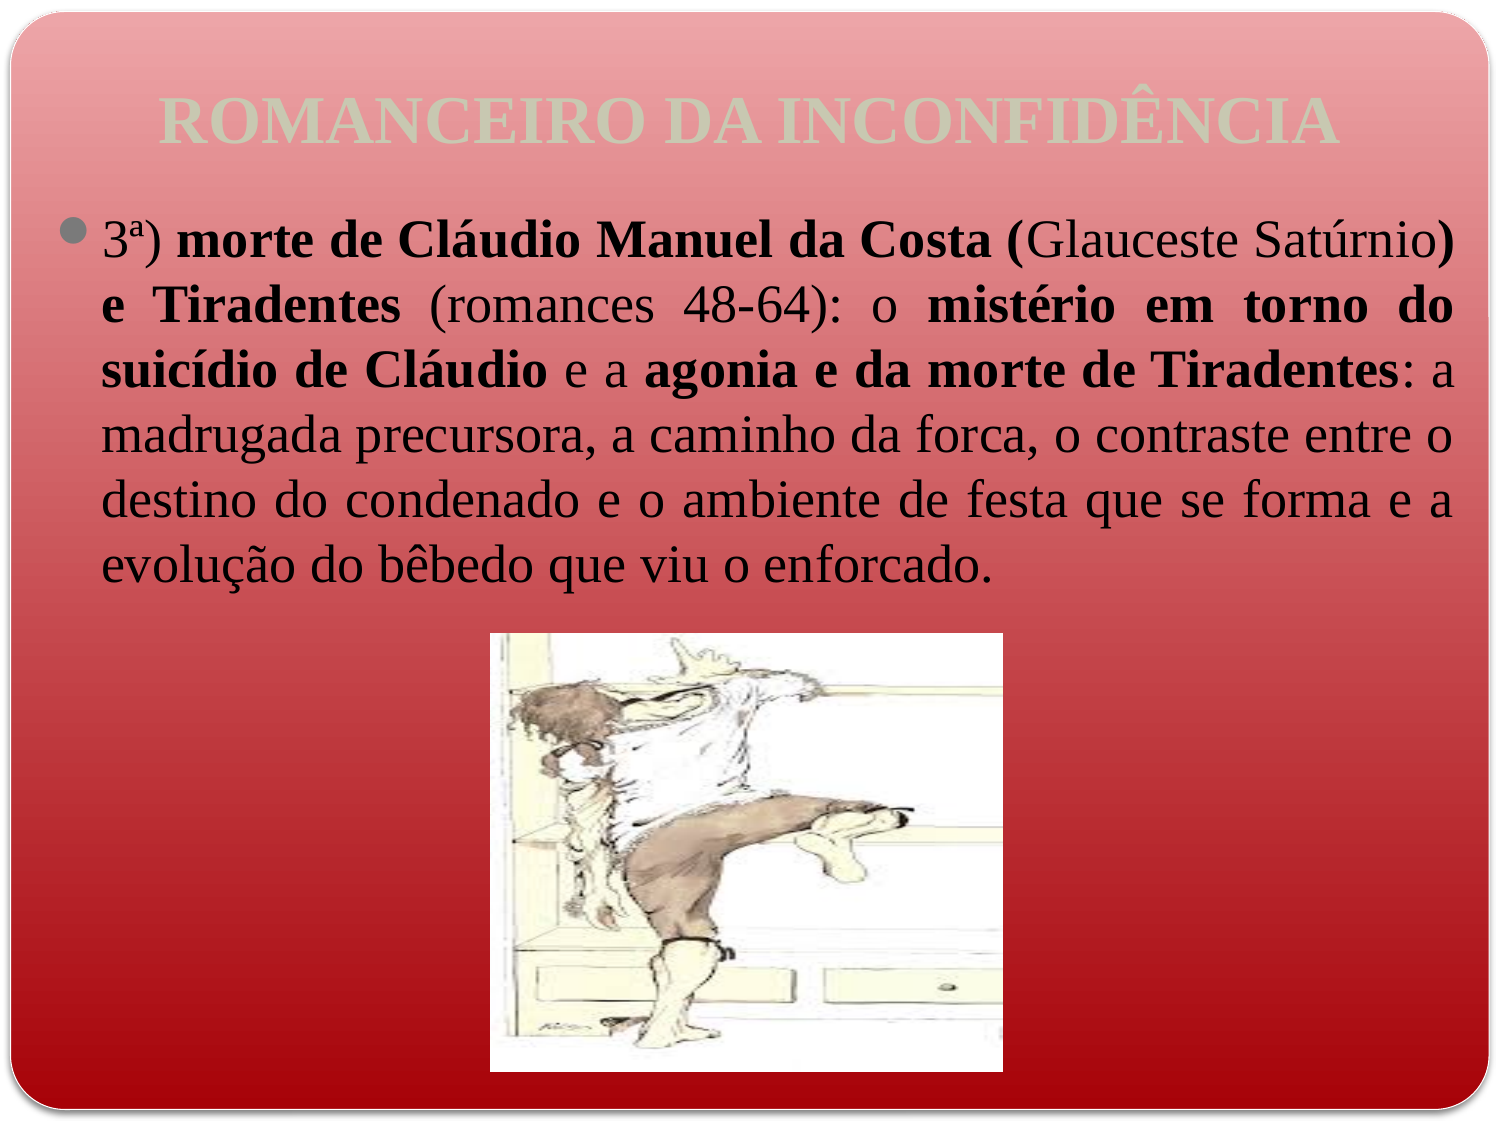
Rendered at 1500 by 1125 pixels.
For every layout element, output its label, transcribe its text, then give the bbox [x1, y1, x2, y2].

picture [489, 633, 1003, 1072]
title ROMANCEIRO DA INCONFIDÊNCIA [64, 66, 1436, 173]
list 3ª) morte de Cláudio Manuel da Costa (Glauceste Satúrnio) e Tiradentes (romances 48-64): o mistério em torno do suicídio de Cláudio e a agonia e da morte de Tiradentes: a madrugada precursora, a caminho da forca, o contraste entre o destino do condenado e o ambiente de festa que se forma e a evolução do bêbedo que viu o enforcado. [41, 196, 1471, 1083]
